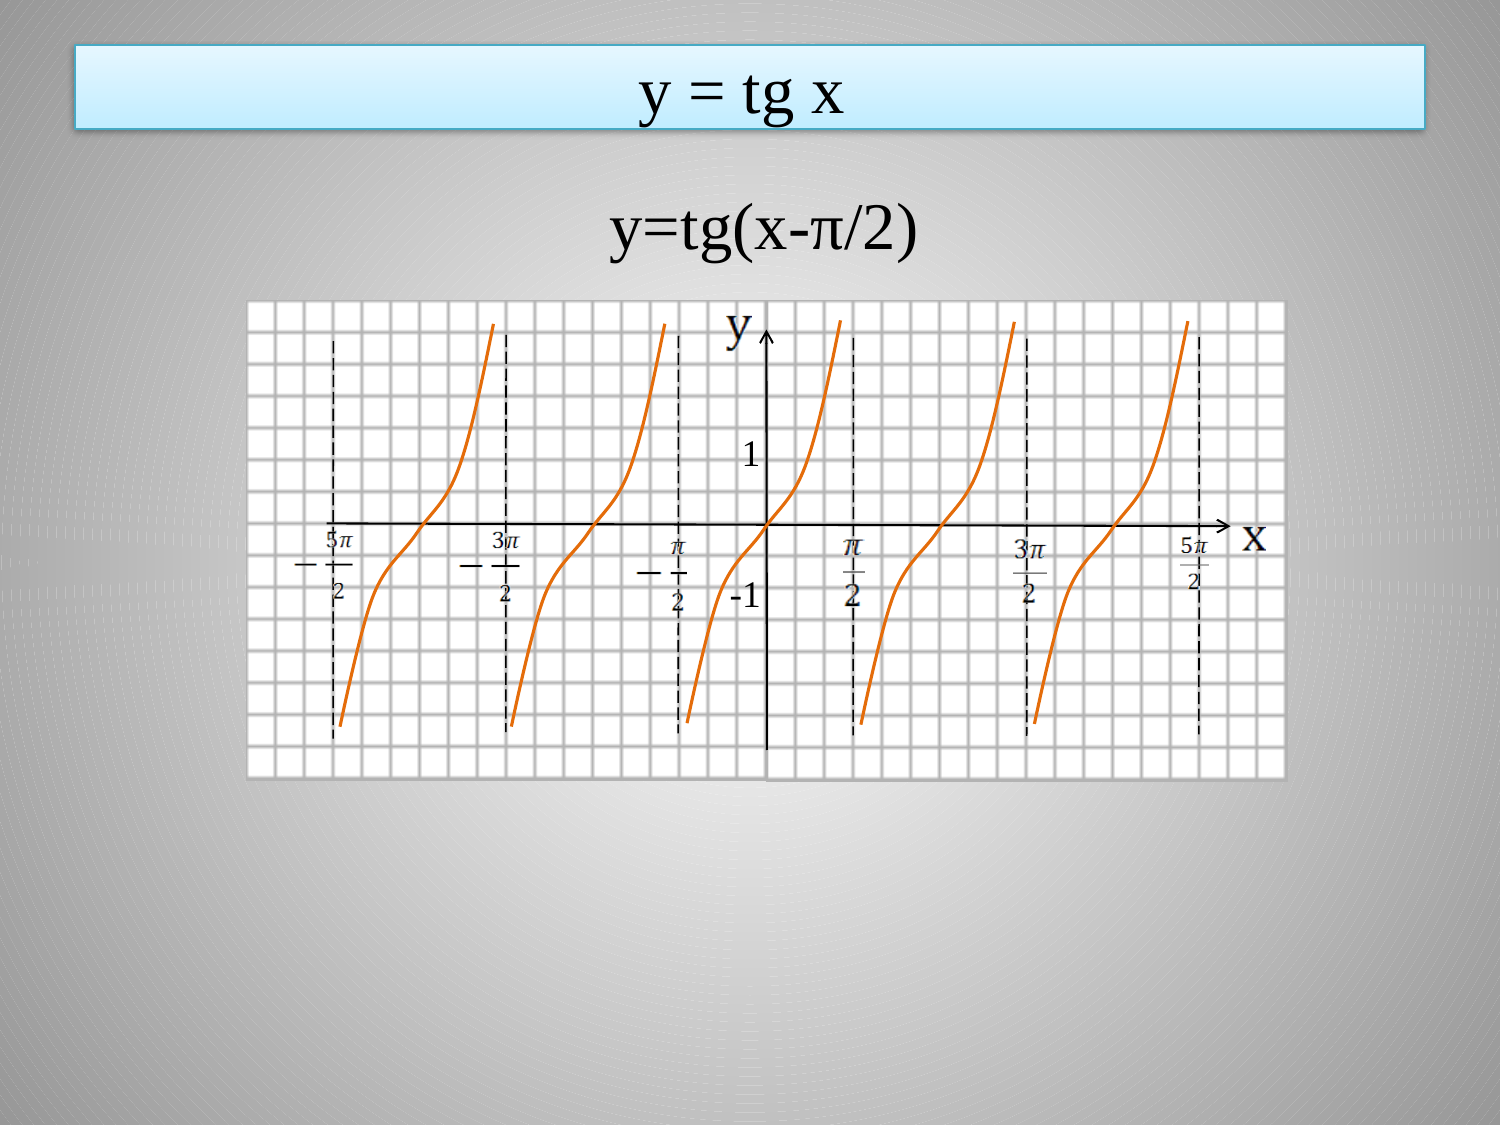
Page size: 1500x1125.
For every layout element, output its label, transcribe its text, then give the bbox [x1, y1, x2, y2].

picture [843, 538, 865, 613]
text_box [245, 300, 1288, 782]
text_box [326, 329, 1231, 751]
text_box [332, 602, 1200, 739]
picture [726, 292, 752, 361]
title y = tg x [74, 44, 1426, 130]
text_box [1193, 334, 1200, 533]
list y=tg(x-π/2) [75, 175, 1425, 1067]
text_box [339, 320, 1189, 727]
picture [456, 527, 521, 610]
picture [1241, 503, 1266, 572]
picture [1012, 538, 1048, 610]
picture [1179, 534, 1209, 594]
picture [292, 527, 355, 608]
picture [634, 538, 687, 622]
